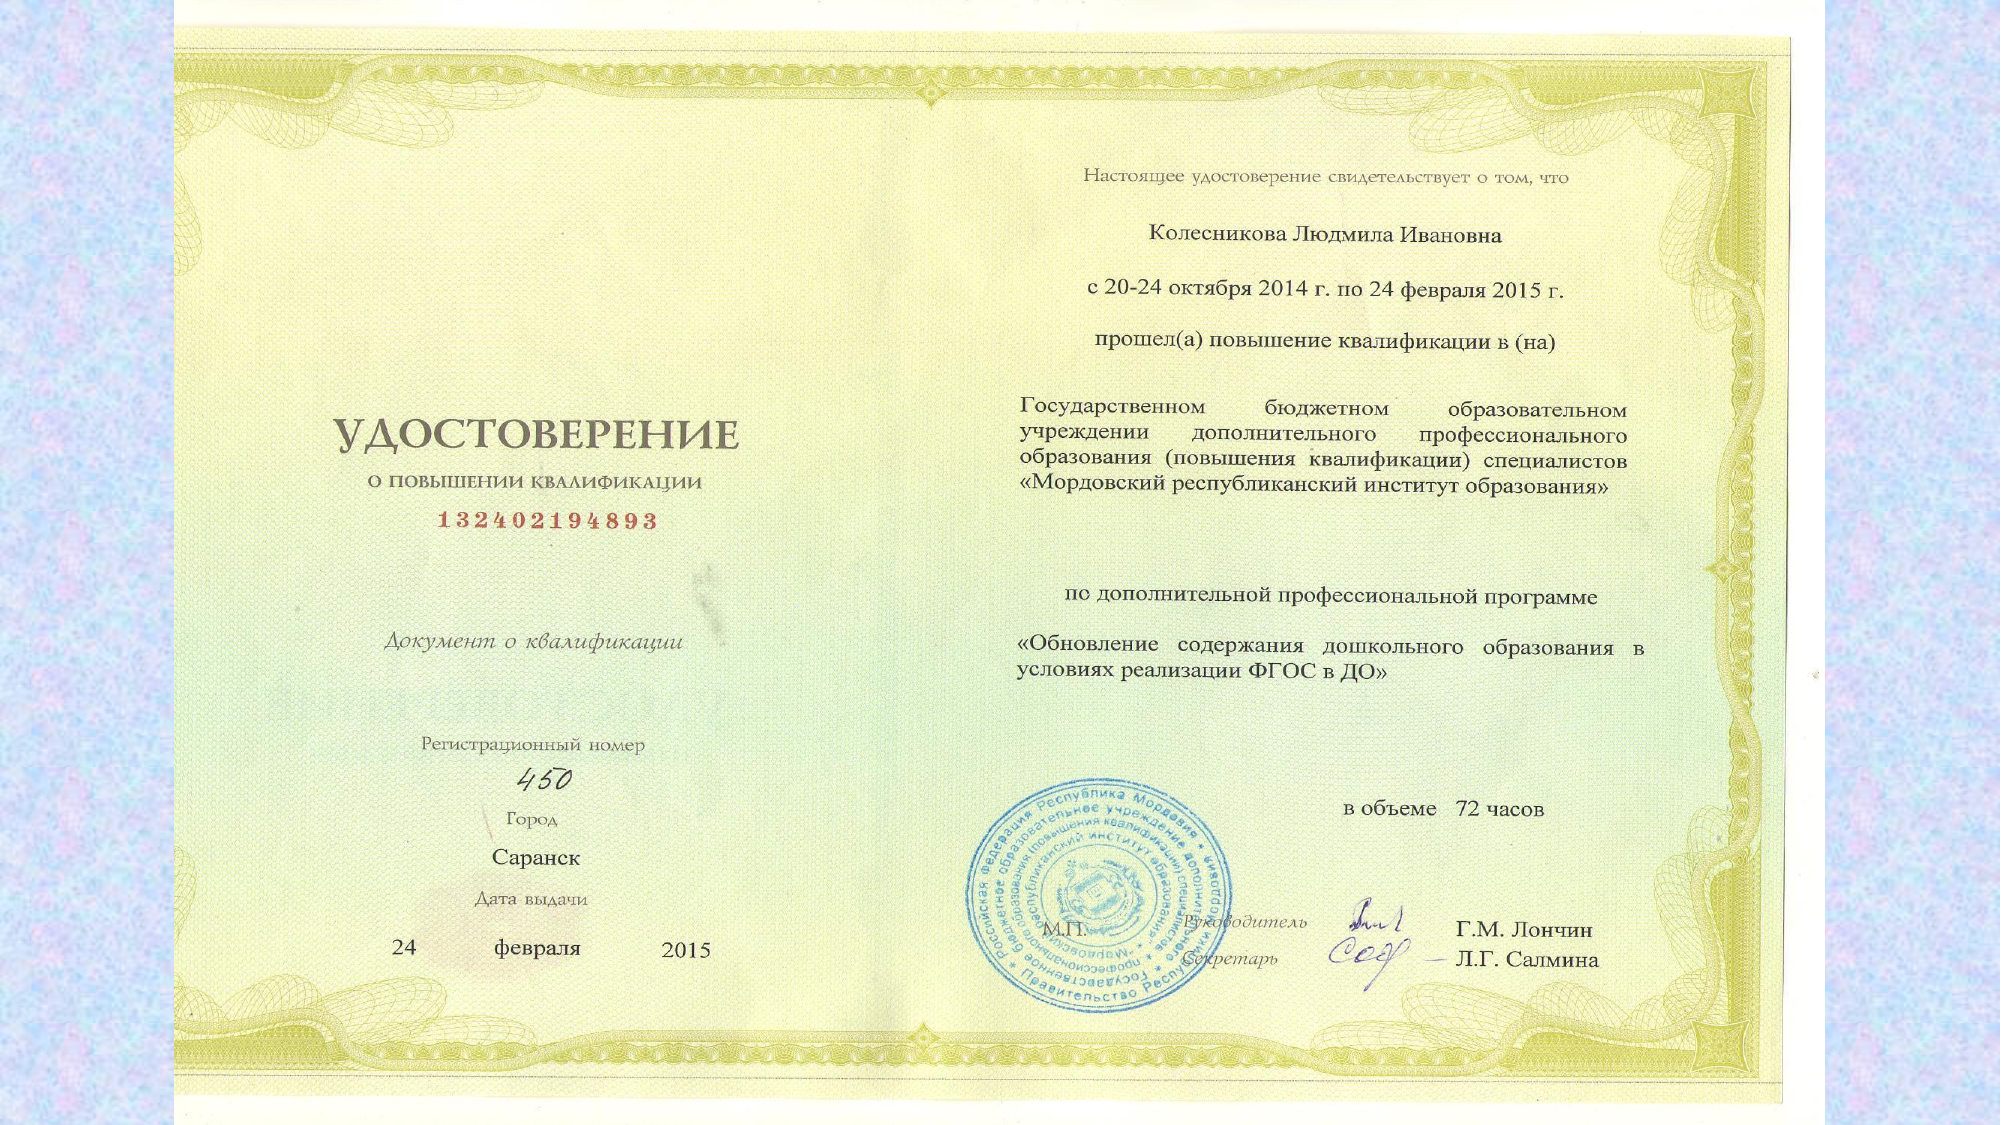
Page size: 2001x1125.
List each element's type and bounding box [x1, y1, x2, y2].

picture [174, 0, 1825, 1125]
